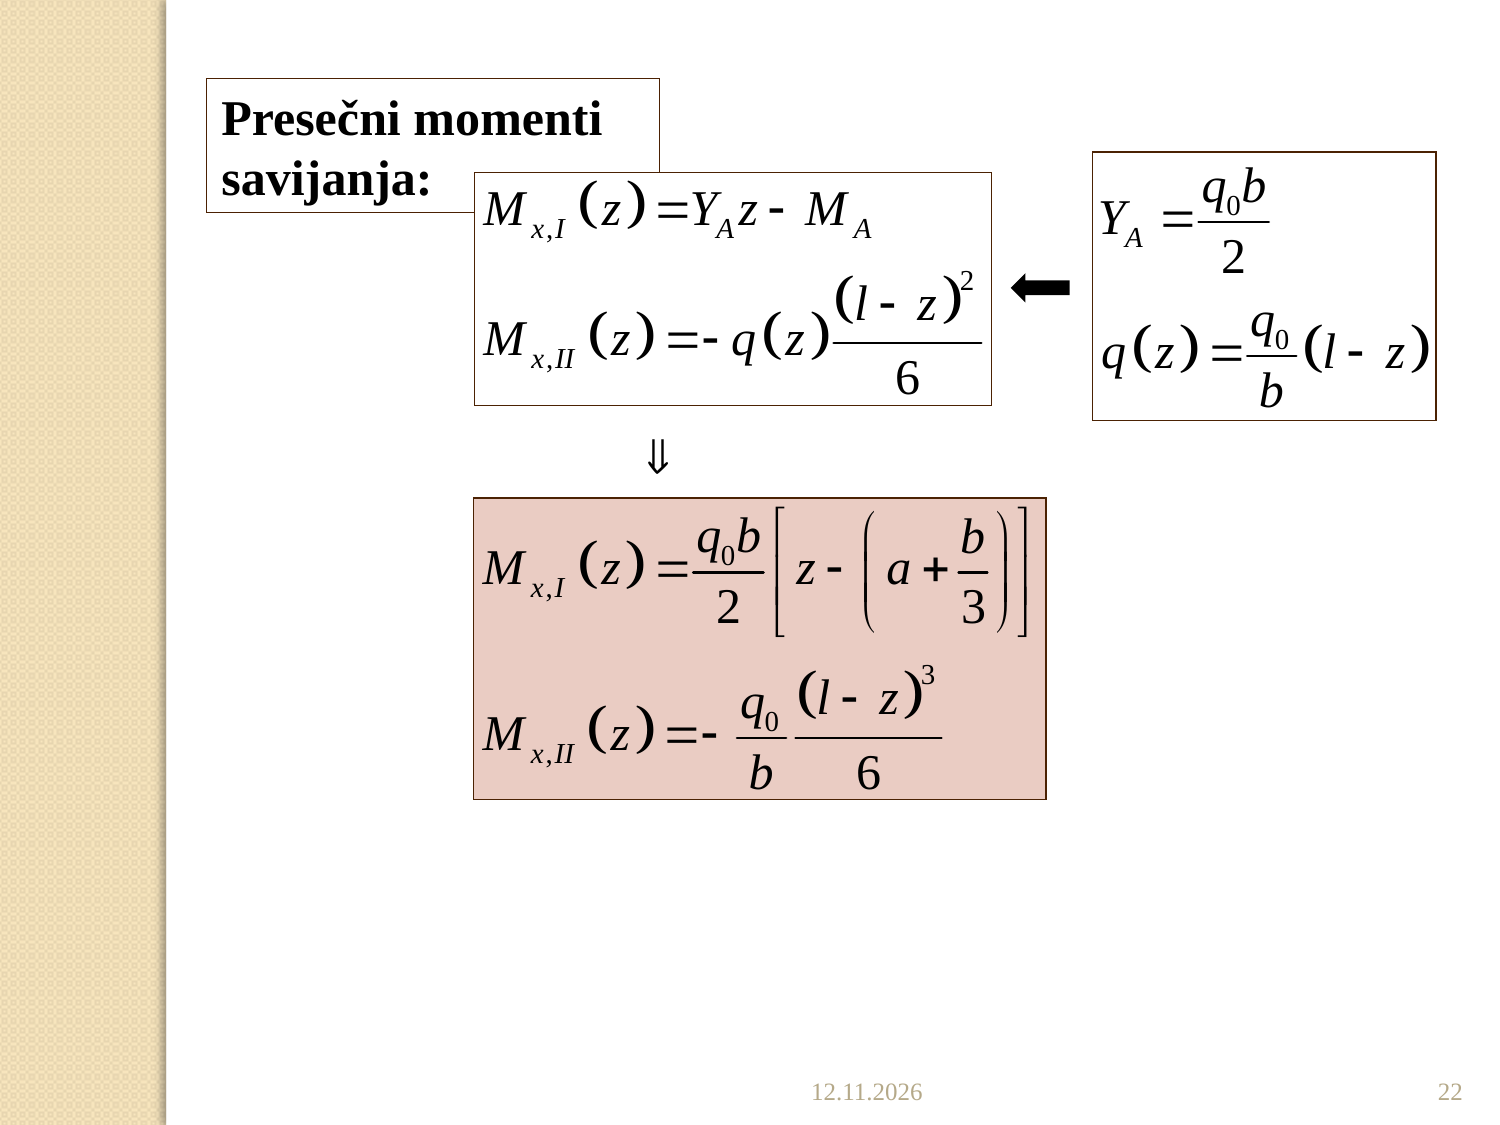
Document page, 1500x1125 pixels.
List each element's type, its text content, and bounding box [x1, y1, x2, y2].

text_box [474, 172, 992, 407]
text_box [1008, 271, 1072, 305]
text_box Presečni momenti savijanja: [206, 78, 660, 213]
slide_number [587, 1034, 938, 1113]
slide_number 22 [1413, 1034, 1488, 1113]
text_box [635, 420, 683, 488]
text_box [474, 498, 1046, 799]
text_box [1093, 152, 1436, 420]
